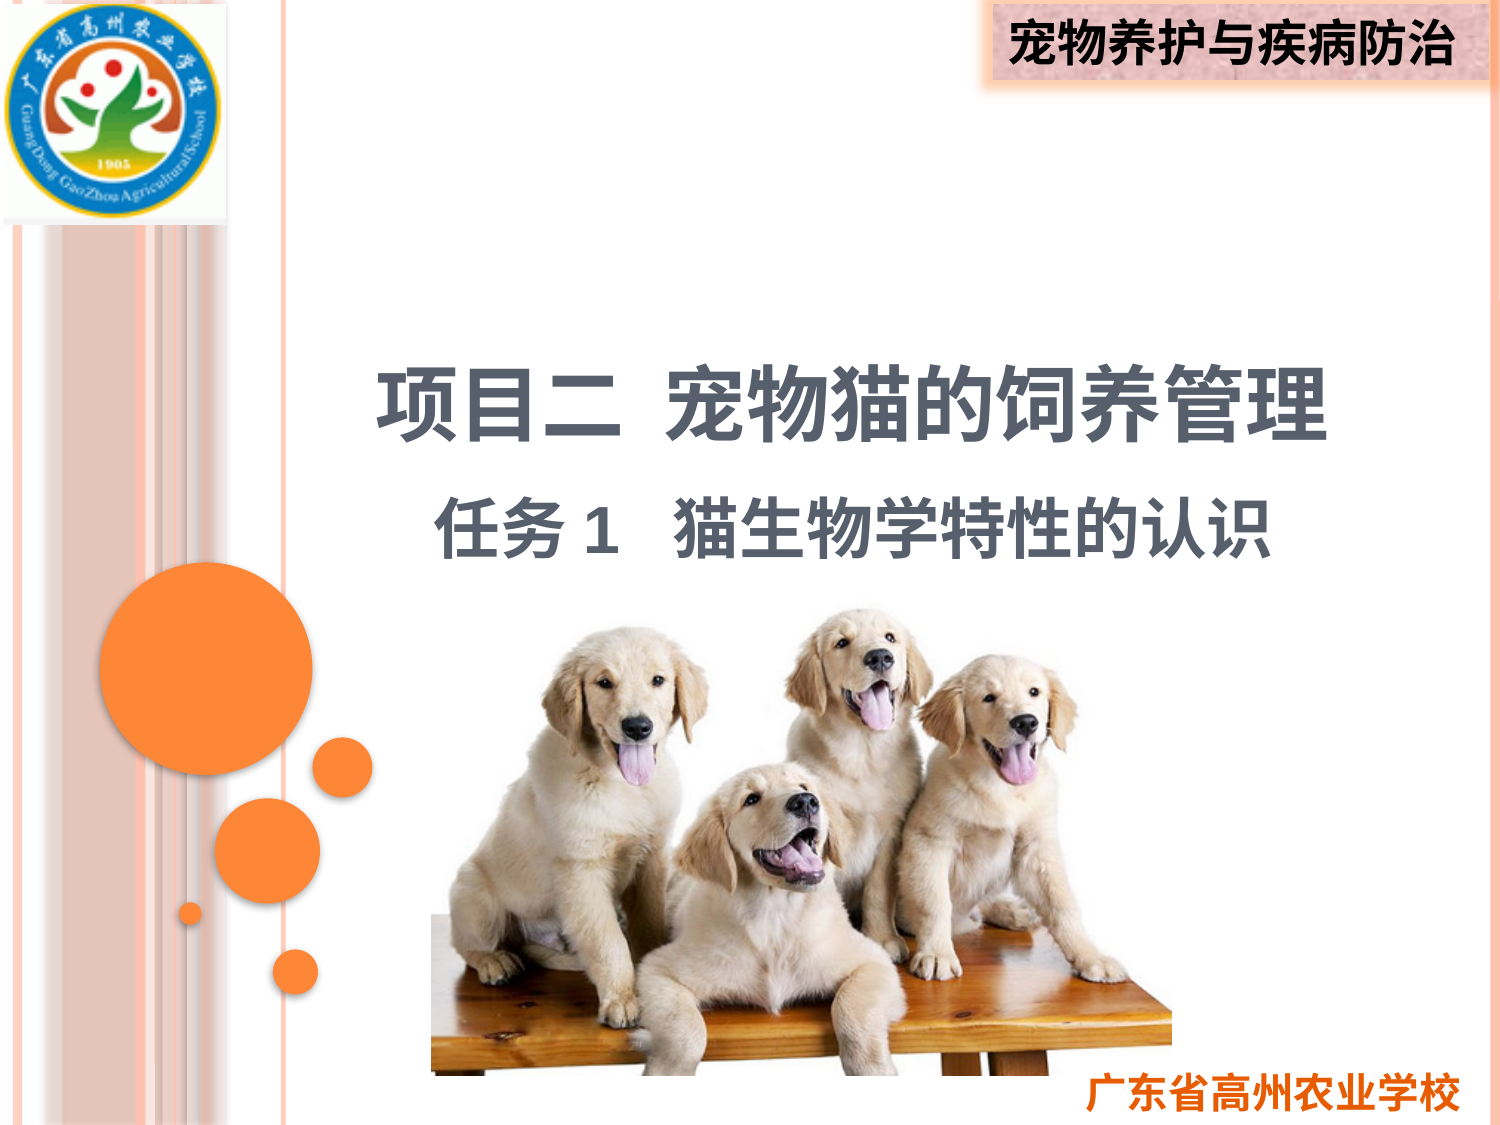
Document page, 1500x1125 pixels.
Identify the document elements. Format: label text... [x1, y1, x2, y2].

picture [431, 705, 1172, 1076]
picture [992, 4, 1489, 80]
subtitle 任务1 猫生物学特性的认识 [347, 479, 1360, 705]
picture [3, 4, 226, 225]
title 项目二 宠物猫的饲养管理 [345, 149, 1359, 460]
